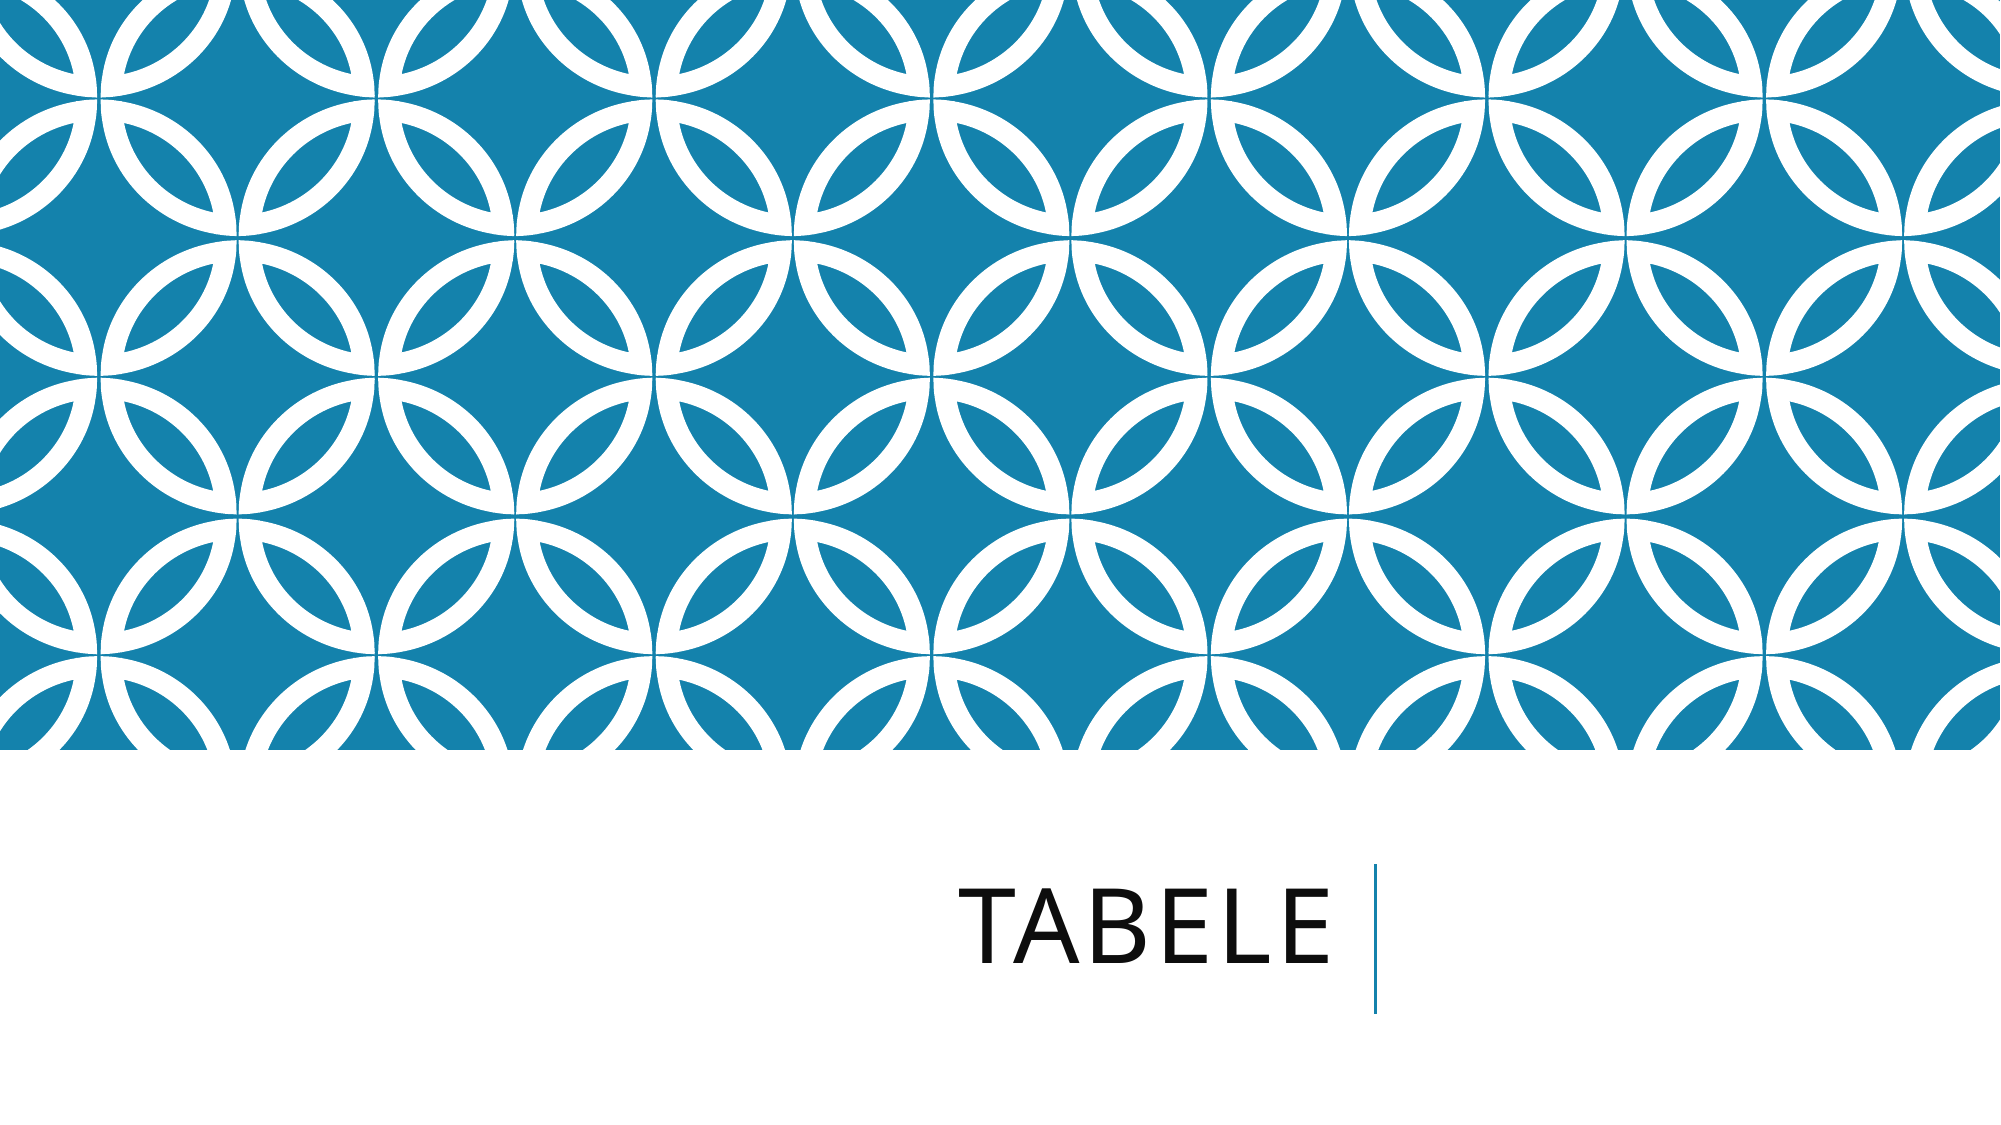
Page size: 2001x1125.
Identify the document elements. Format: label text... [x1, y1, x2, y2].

title Tabele [75, 813, 1350, 1054]
